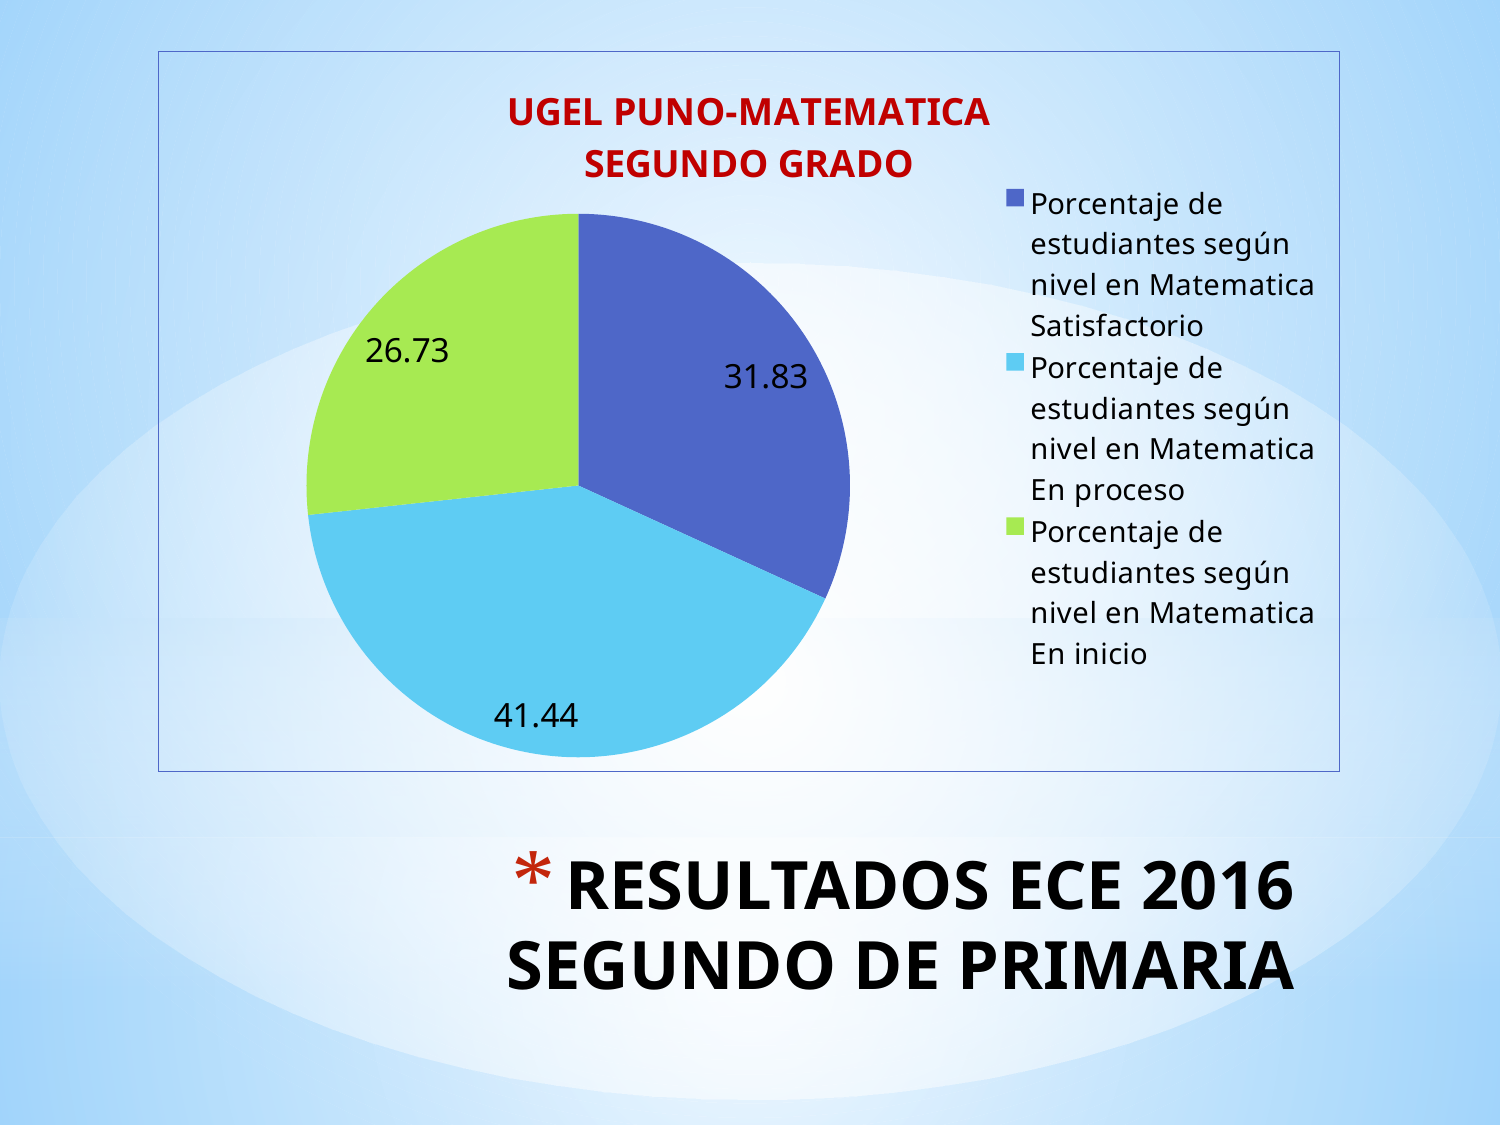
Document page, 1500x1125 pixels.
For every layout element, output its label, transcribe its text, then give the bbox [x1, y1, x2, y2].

title RESULTADOS ECE 2016 SEGUNDO DE PRIMARIA [241, 835, 1311, 1023]
chart [158, 50, 1340, 772]
